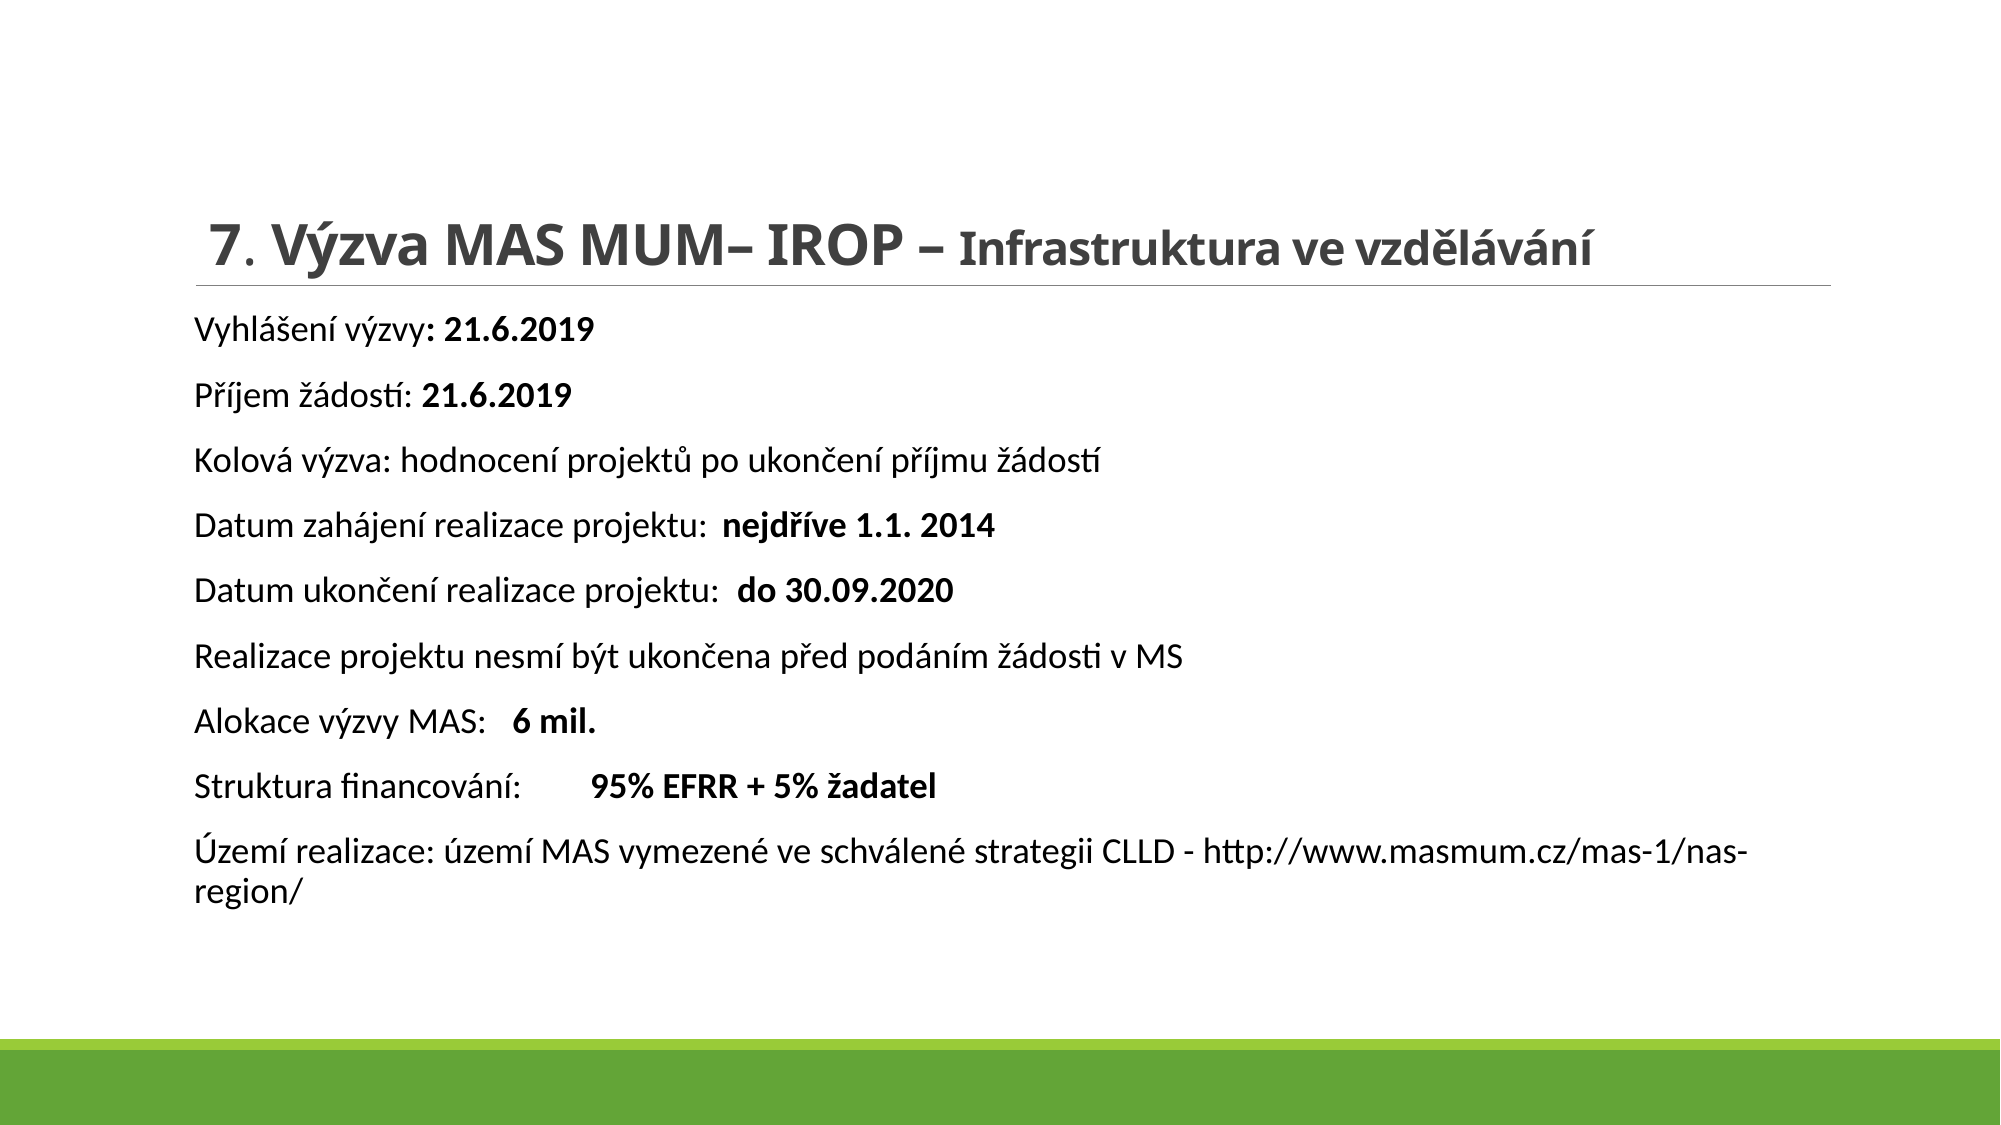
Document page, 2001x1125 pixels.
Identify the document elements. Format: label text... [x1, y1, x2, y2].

title 7. Výzva MAS MUM– IROP – Infrastruktura ve vzdělávání [180, 47, 1830, 285]
list Vyhlášení výzvy: 21.6.2019 Příjem žádostí: 21.6.2019 Kolová výzva: hodnocení projektů po ukončení příjmu žádostí Datum zahájení realizace projektu: nejdříve 1.1. 2014 Datum ukončení realizace projektu: do 30.09.2020 Realizace projektu nesmí být ukončena před podáním žádosti v MS Alokace výzvy MAS: 6 mil. Struktura financování: 95% EFRR + 5% žadatel Území realizace: území MAS vymezené ve schválené strategii CLLD - http://www.masmum.cz/mas-1/nas-region/ [180, 302, 1830, 963]
